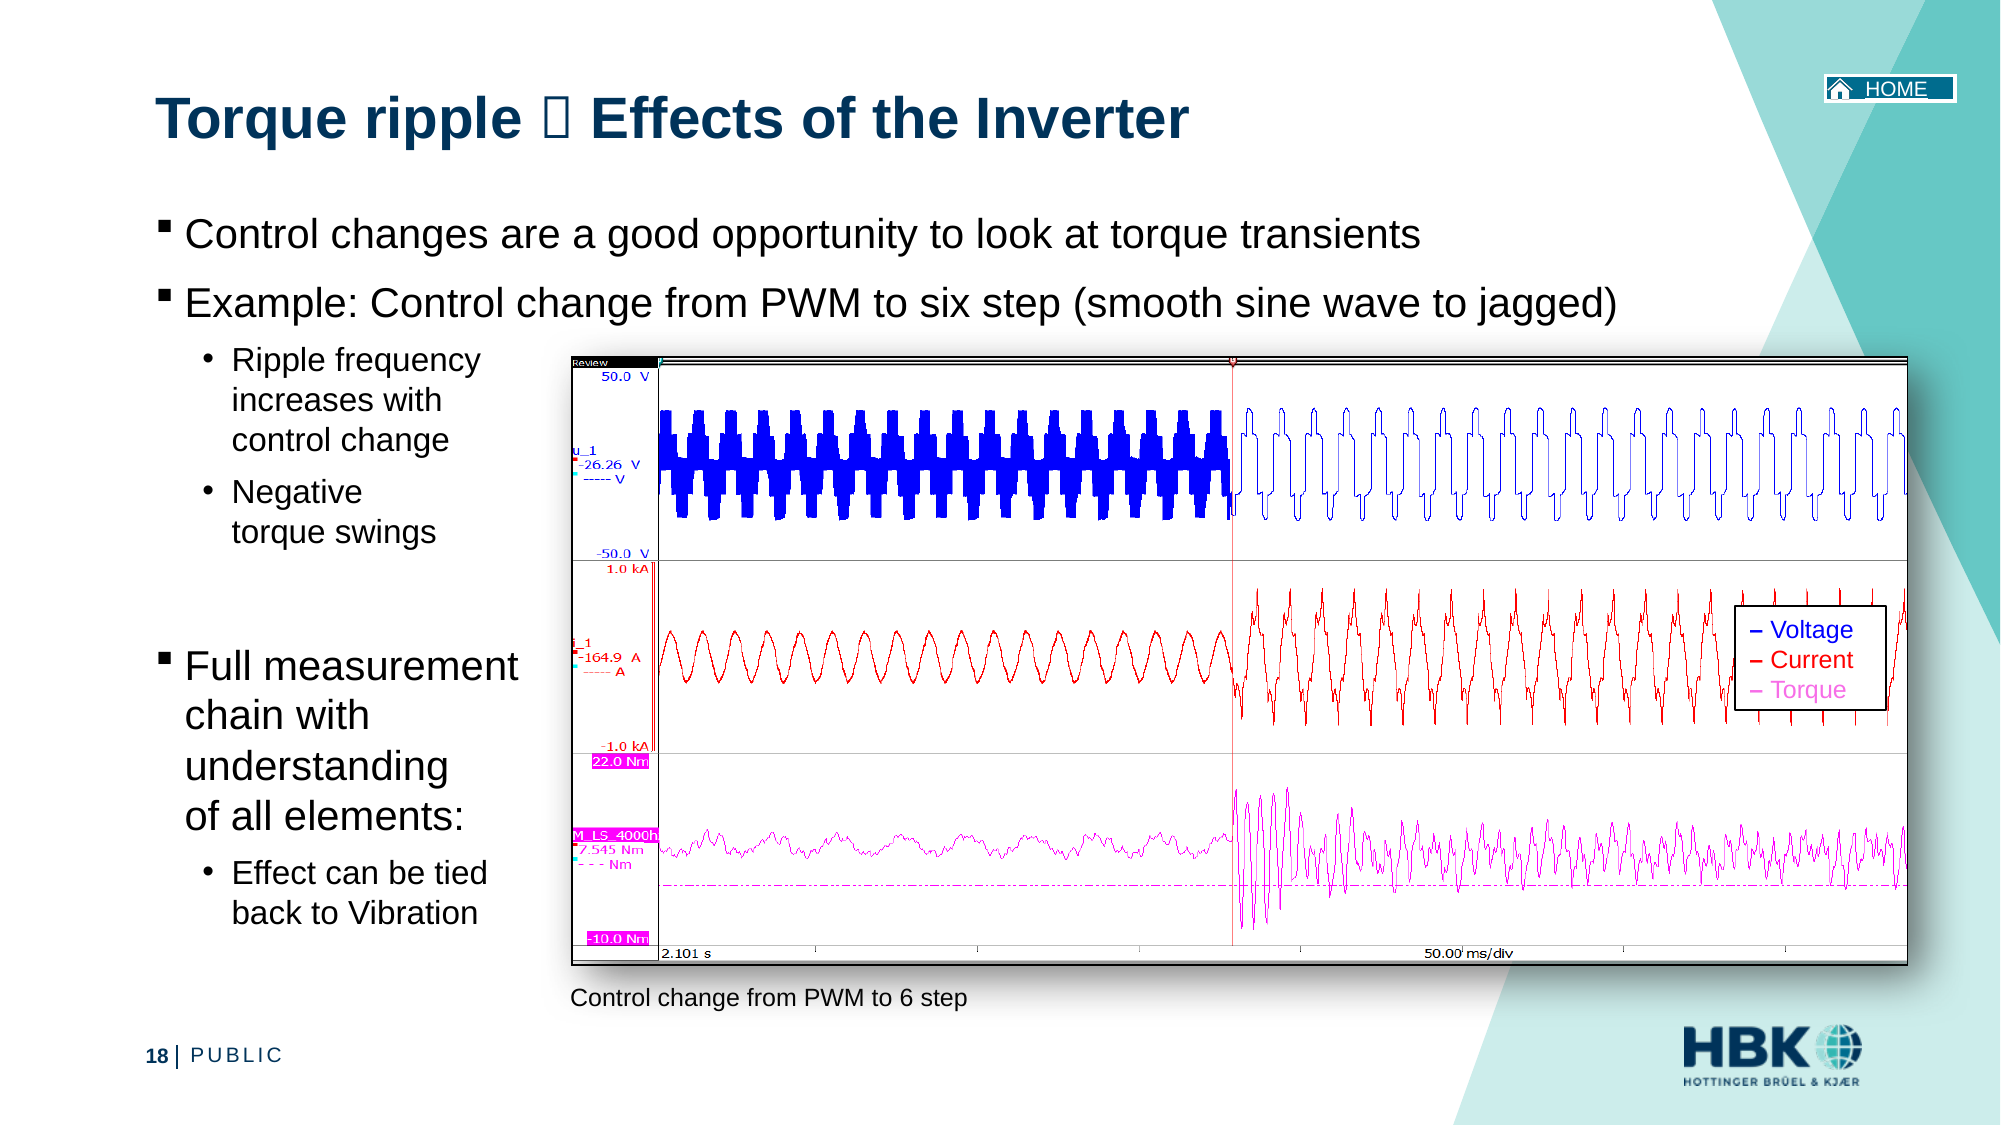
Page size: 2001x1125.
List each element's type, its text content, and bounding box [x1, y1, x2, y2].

list Control changes are a good opportunity to look at torque transients Example: Control change from PWM to six step (smooth sine wave to jagged) Ripple frequency increases with control change Negative torque swings Full measurement chain with understanding of all elements: Effect can be tied back to Vibration [154, 206, 1841, 965]
title Torque ripple  Effects of the Inverter [154, 88, 1841, 161]
slide_number 18 [105, 1029, 169, 1081]
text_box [1825, 74, 1955, 103]
picture [1684, 1024, 1862, 1086]
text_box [572, 357, 1907, 964]
text_box Control change from PWM to 6 step [555, 974, 1271, 1019]
